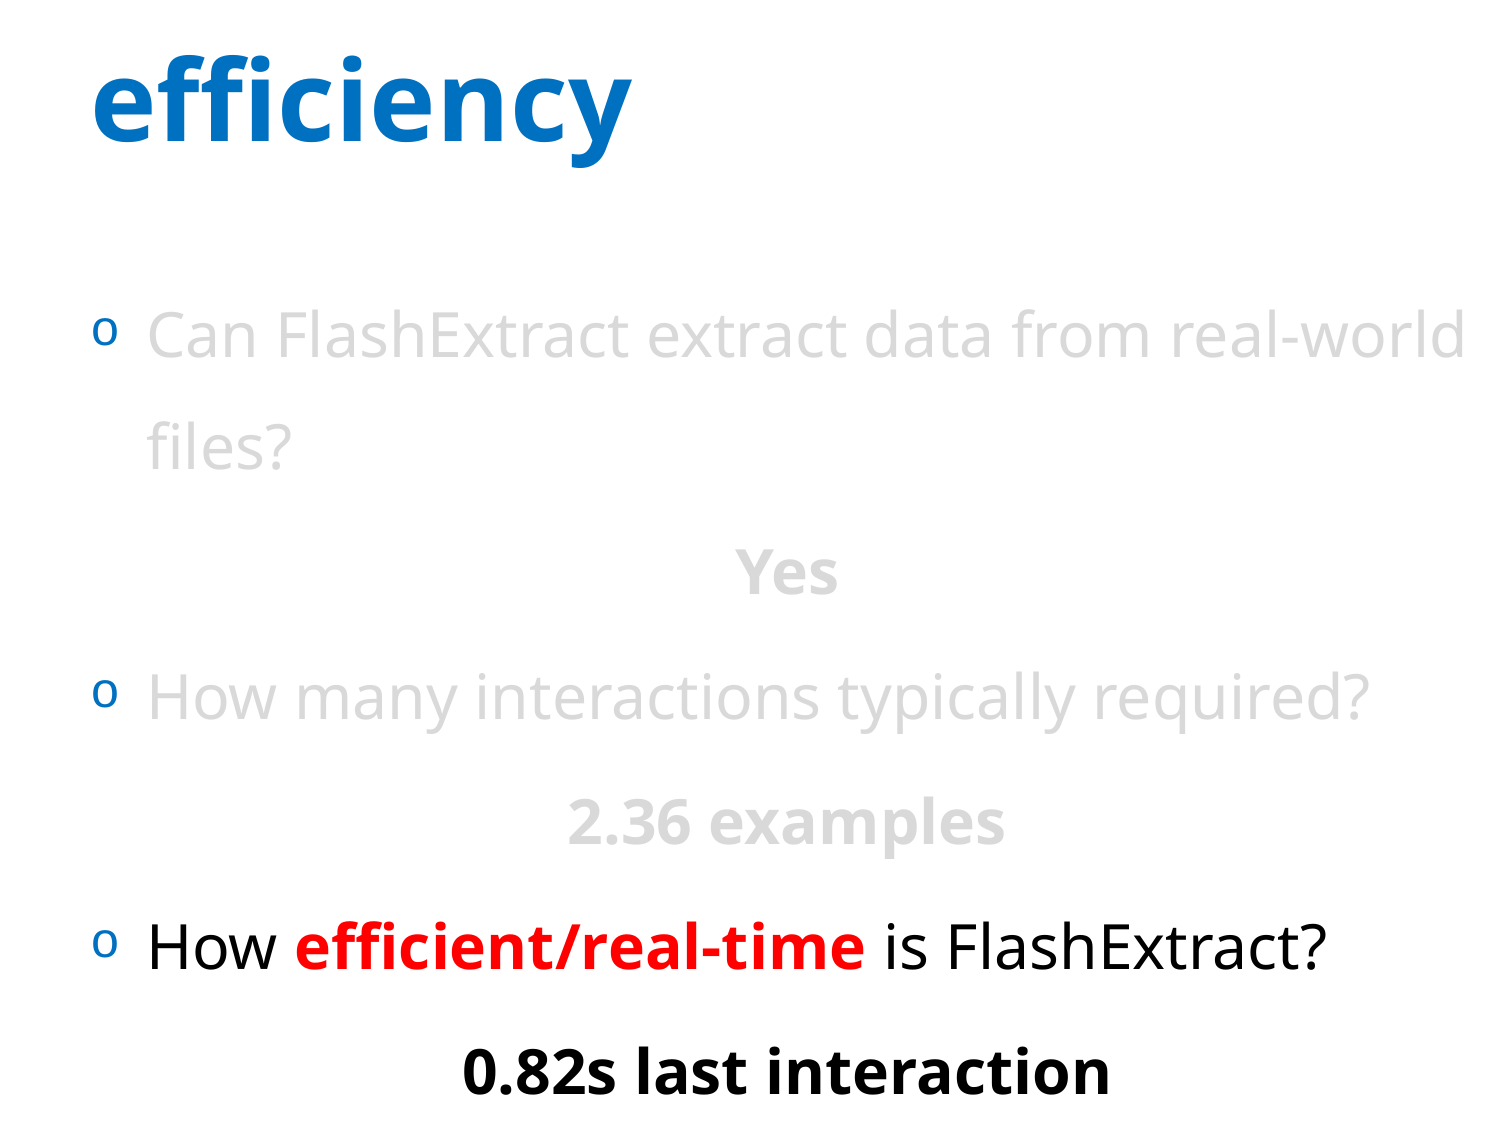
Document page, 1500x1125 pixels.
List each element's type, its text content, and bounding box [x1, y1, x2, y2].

list Can FlashExtract extract data from real-world files? Yes How many interactions typically required? 2.36 examples How efficient/real-time is FlashExtract? 0.82s last interaction [75, 249, 1500, 1005]
title efficiency [75, 0, 1425, 213]
